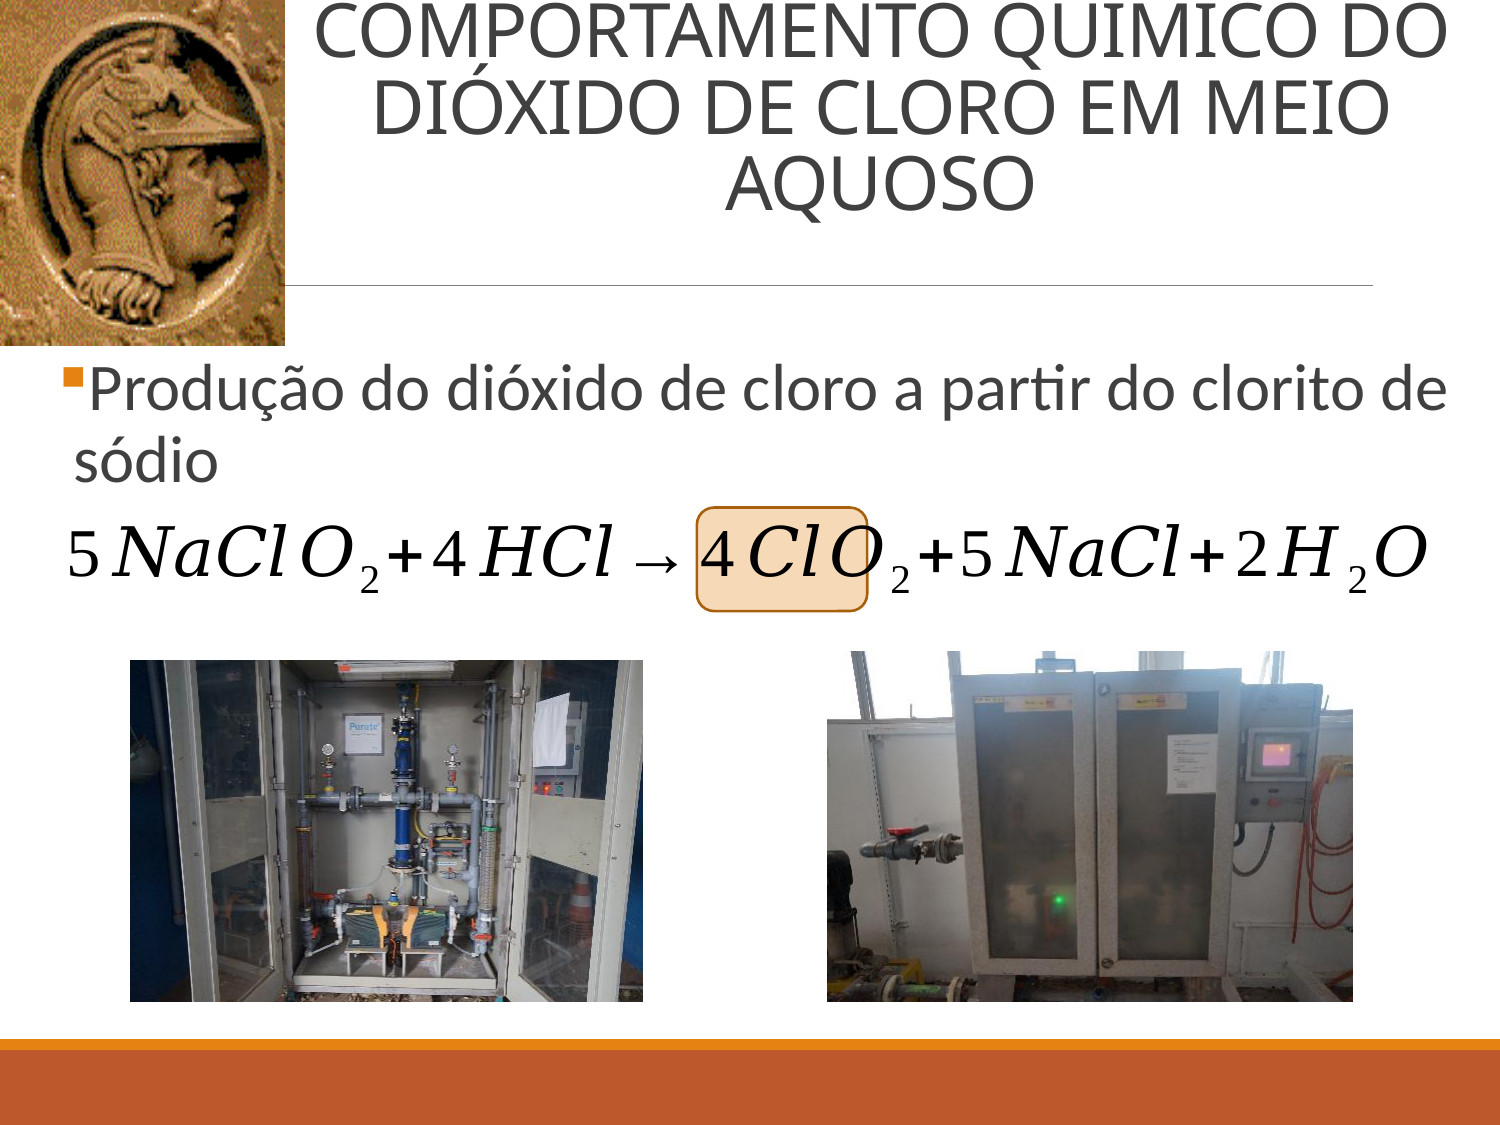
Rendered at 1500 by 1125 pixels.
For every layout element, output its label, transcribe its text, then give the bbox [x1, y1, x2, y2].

picture [826, 651, 1353, 1003]
picture [129, 659, 643, 1003]
title COMPORTAMENTO QUÍMICO DO DIÓXIDO DE CLORO EM MEIO AQUOSO [297, 30, 1476, 234]
text_box Produção do dióxido de cloro a partir do clorito de sódio [58, 345, 1476, 459]
text_box [695, 506, 869, 613]
picture [0, 0, 288, 351]
